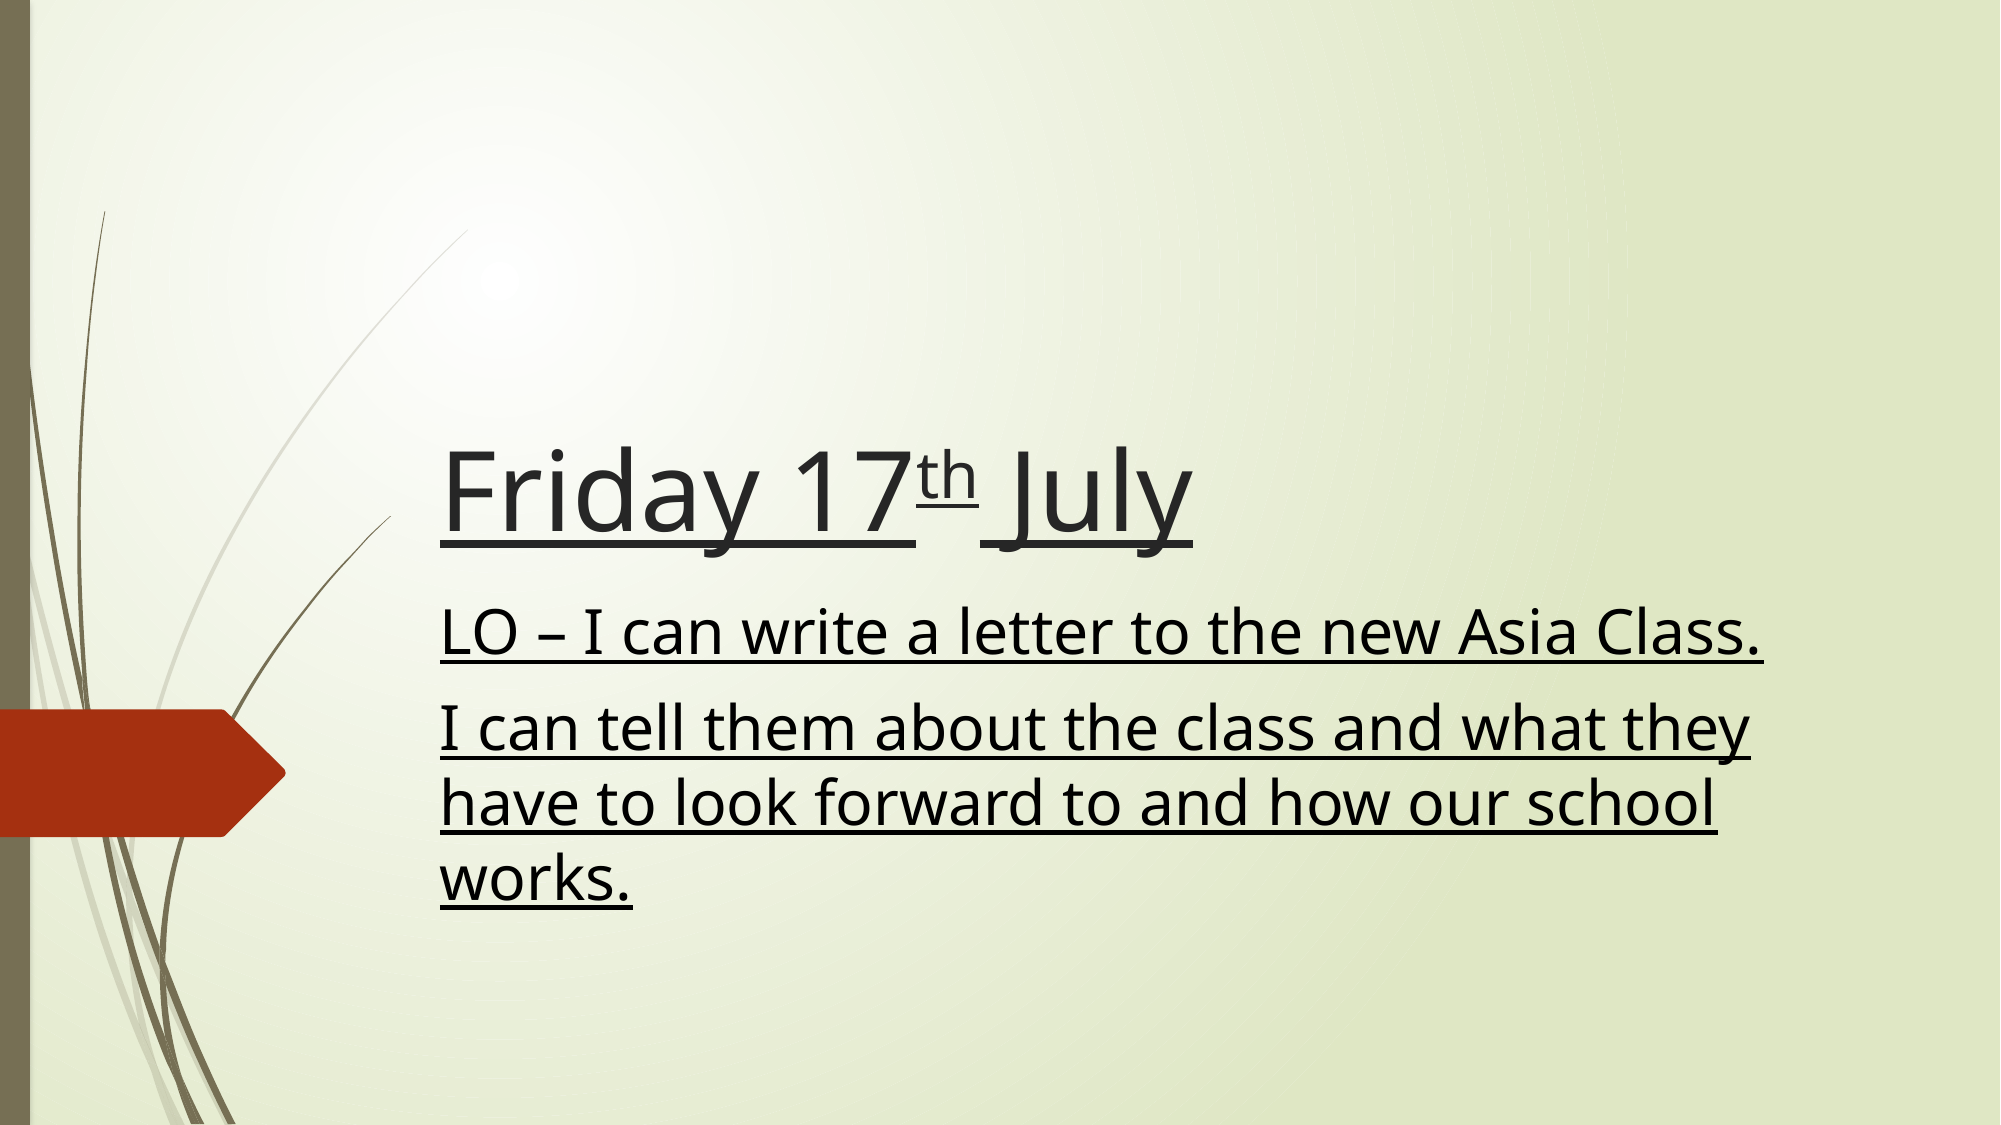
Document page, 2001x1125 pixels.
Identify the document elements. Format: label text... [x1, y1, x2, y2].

title Friday 17th July [424, 412, 1888, 562]
subtitle LO – I can write a letter to the new Asia Class. I can tell them about the class and what they have to look forward to and how our school works. [424, 585, 1888, 969]
